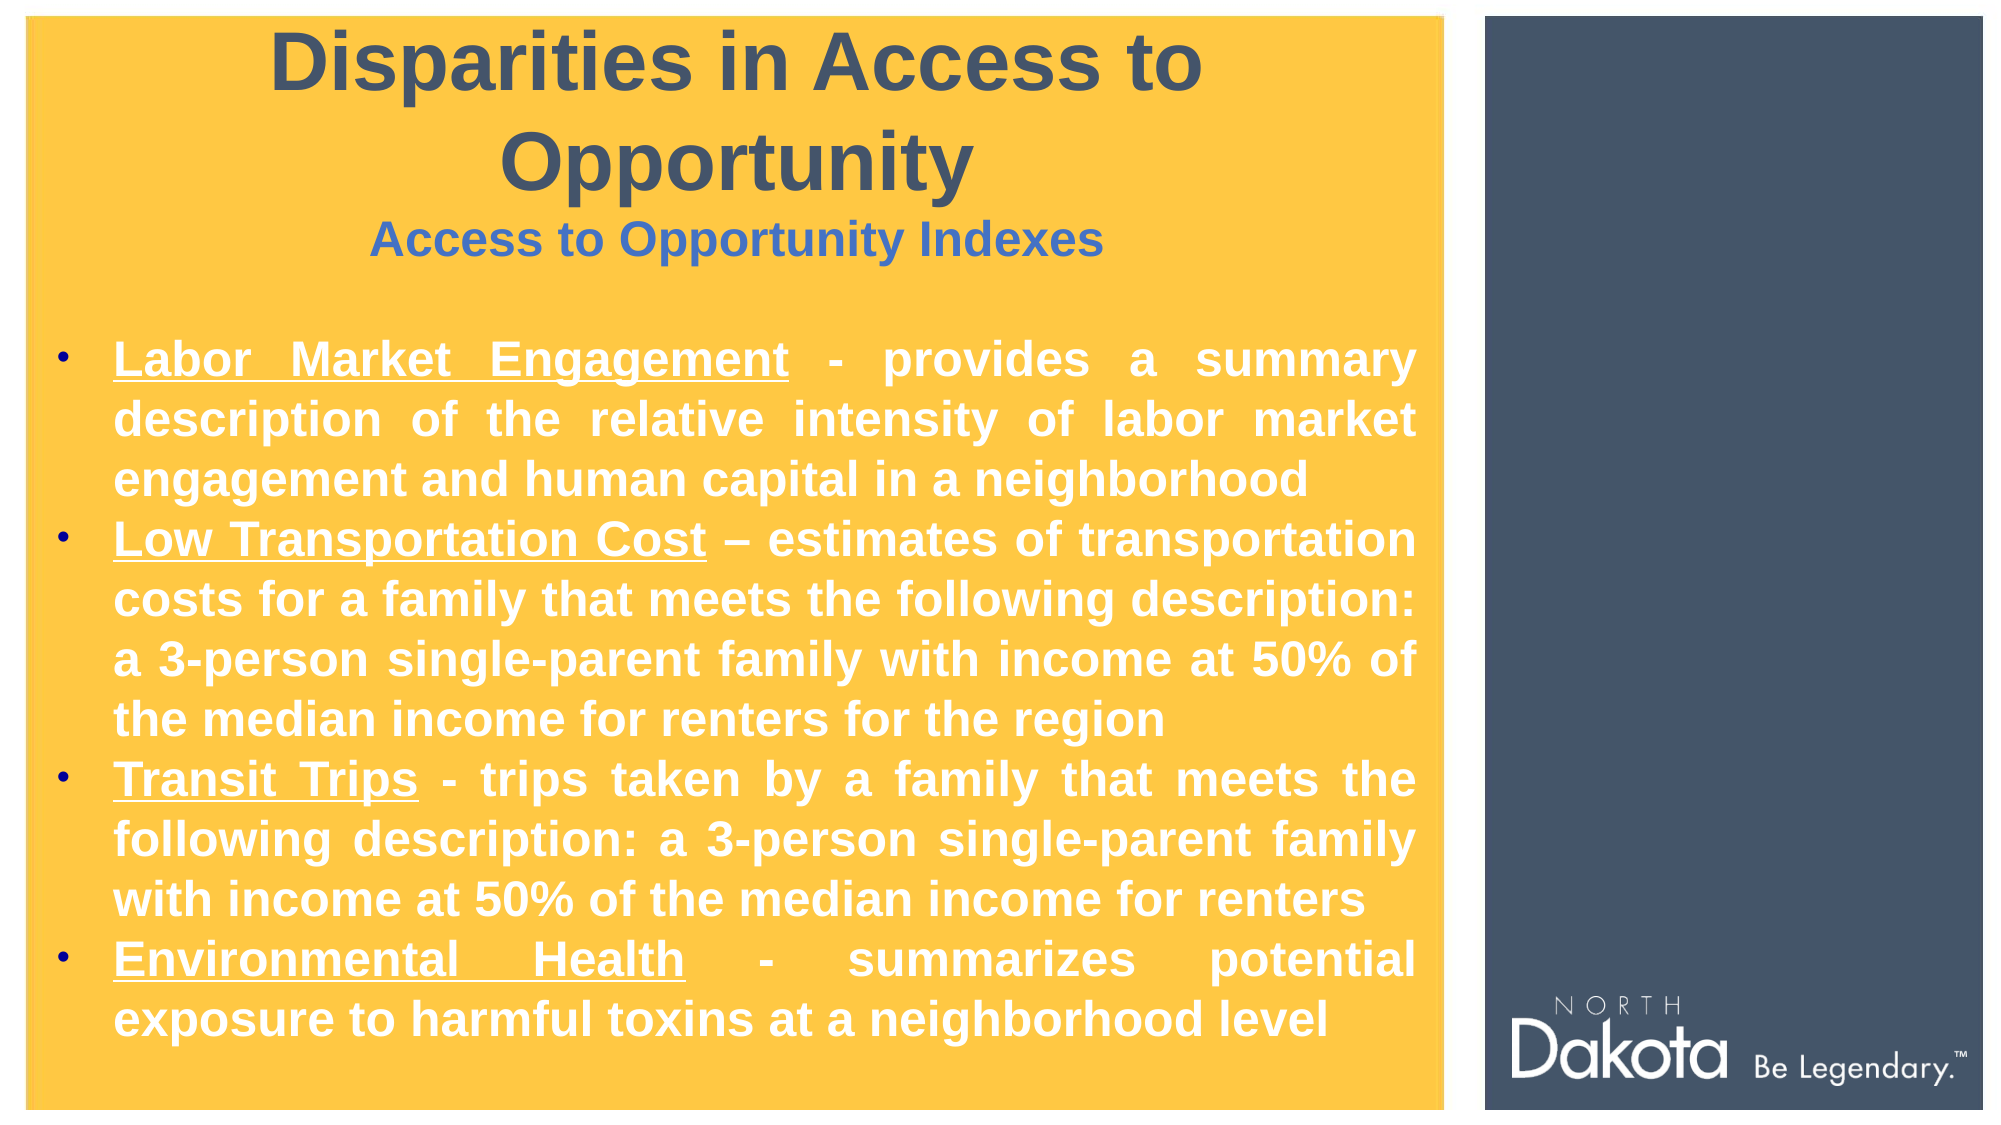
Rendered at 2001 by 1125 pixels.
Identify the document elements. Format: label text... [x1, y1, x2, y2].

text_box Disparities in Access to Opportunity Access to Opportunity Indexes Labor Market Engagement - provides a summary description of the relative intensity of labor market engagement and human capital in a neighborhood Low Transportation Cost – estimates of transportation costs for a family that meets the following description: a 3-person single-parent family with income at 50% of the median income for renters for the region Transit Trips - trips taken by a family that meets the following description: a 3-person single-parent family with income at 50% of the median income for renters Environmental Health - summarizes potential exposure to harmful toxins at a neighborhood level [41, 526, 1433, 1093]
text_box Disparities in Access to Opportunity Access to Opportunity Indexes Labor Market Engagement - provides a summary description of the relative intensity of labor market engagement and human capital in a neighborhood Low Transportation Cost – estimates of transportation costs for a family that meets the following description: a 3-person single-parent family with income at 50% of the median income for renters for the region Transit Trips - trips taken by a family that meets the following description: a 3-person single-parent family with income at 50% of the median income for renters Environmental Health - summarizes potential exposure to harmful toxins at a neighborhood level [41, 48, 1433, 524]
picture [0, 526, 2000, 1110]
picture [0, 0, 2000, 524]
